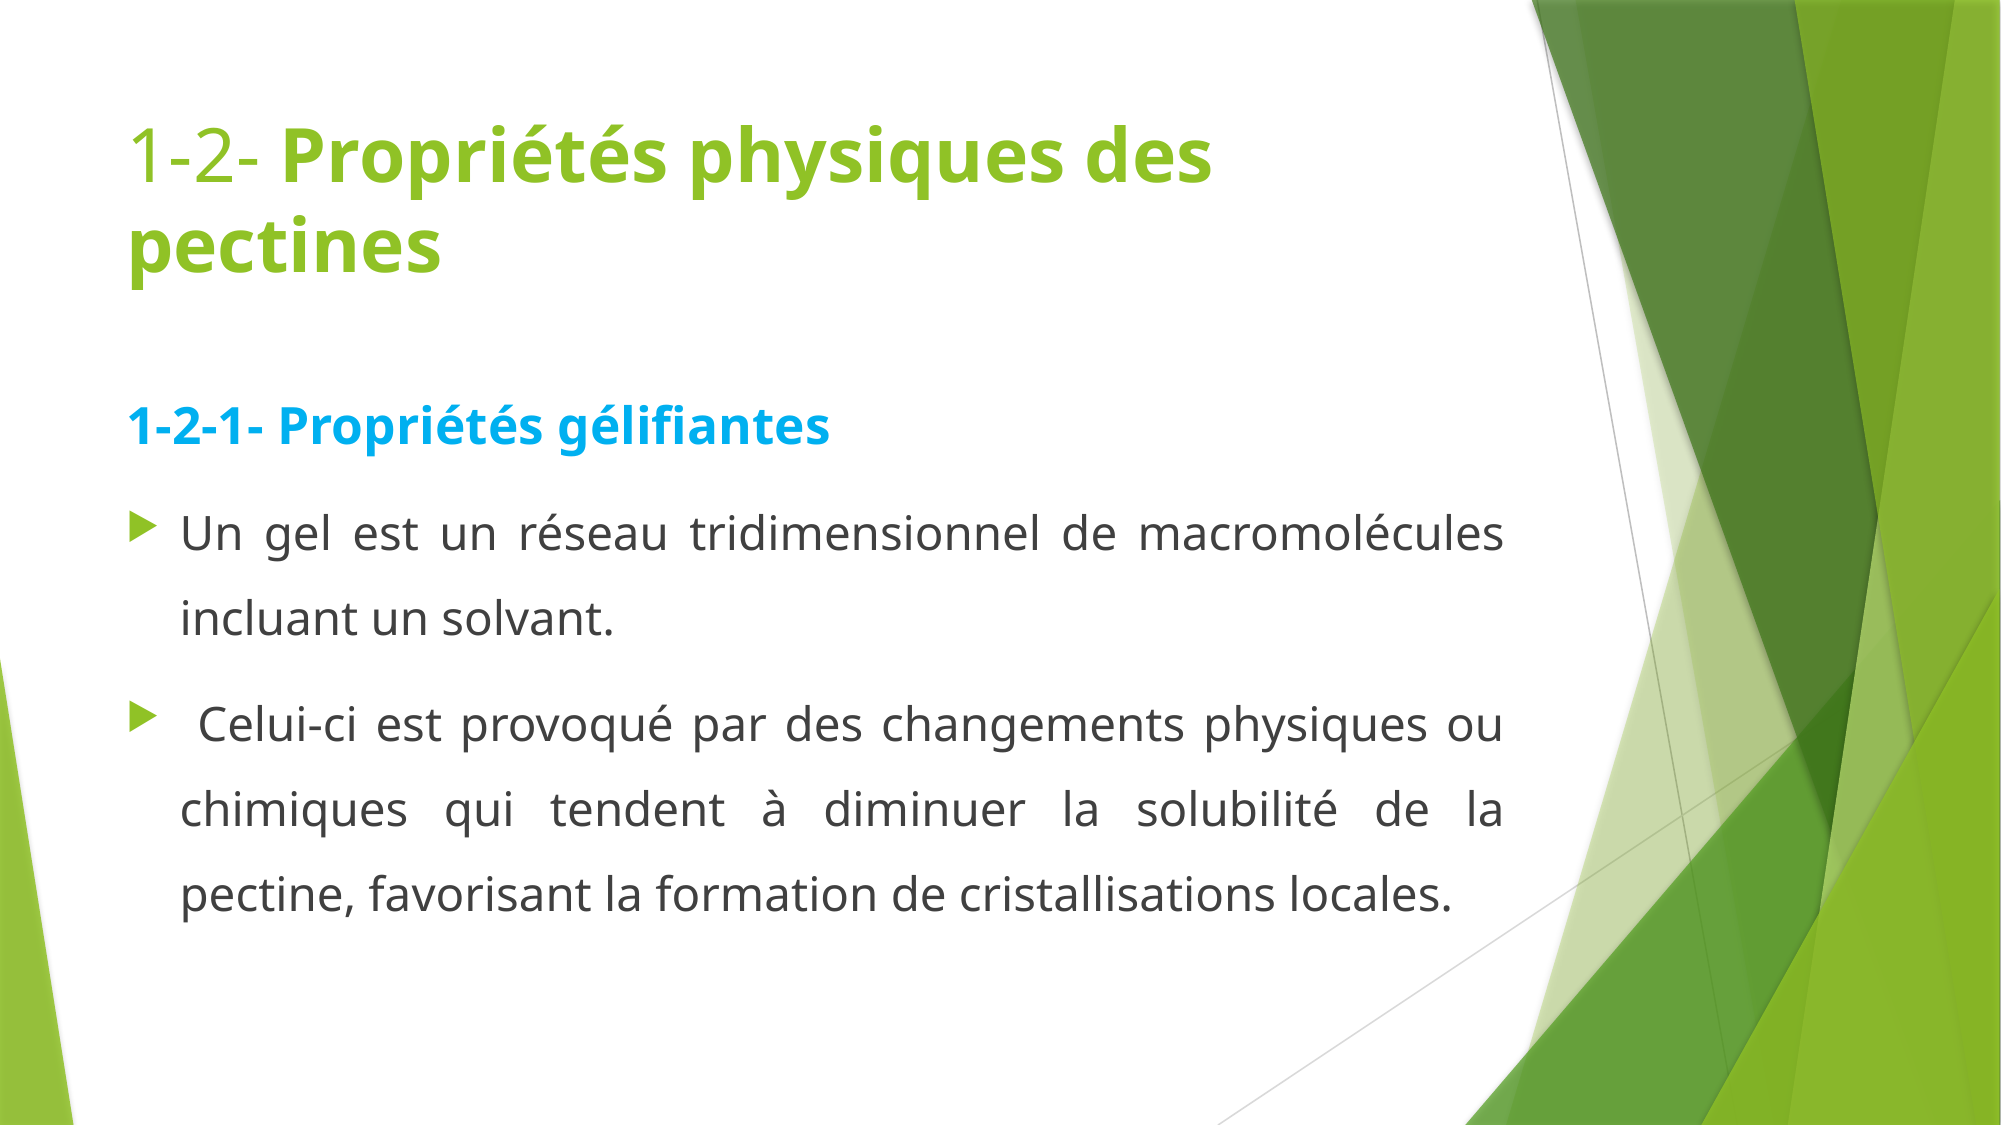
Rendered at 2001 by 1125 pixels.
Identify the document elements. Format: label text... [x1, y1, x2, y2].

title 1-2- Propriétés physiques des pectines [111, 99, 1522, 317]
list 1-2-1- Propriétés gélifiantes Un gel est un réseau tridimensionnel de macromolécules incluant un solvant. Celui-ci est provoqué par des changements physiques ou chimiques qui tendent à diminuer la solubilité de la pectine, favorisant la formation de cristallisations locales. [111, 354, 1522, 992]
